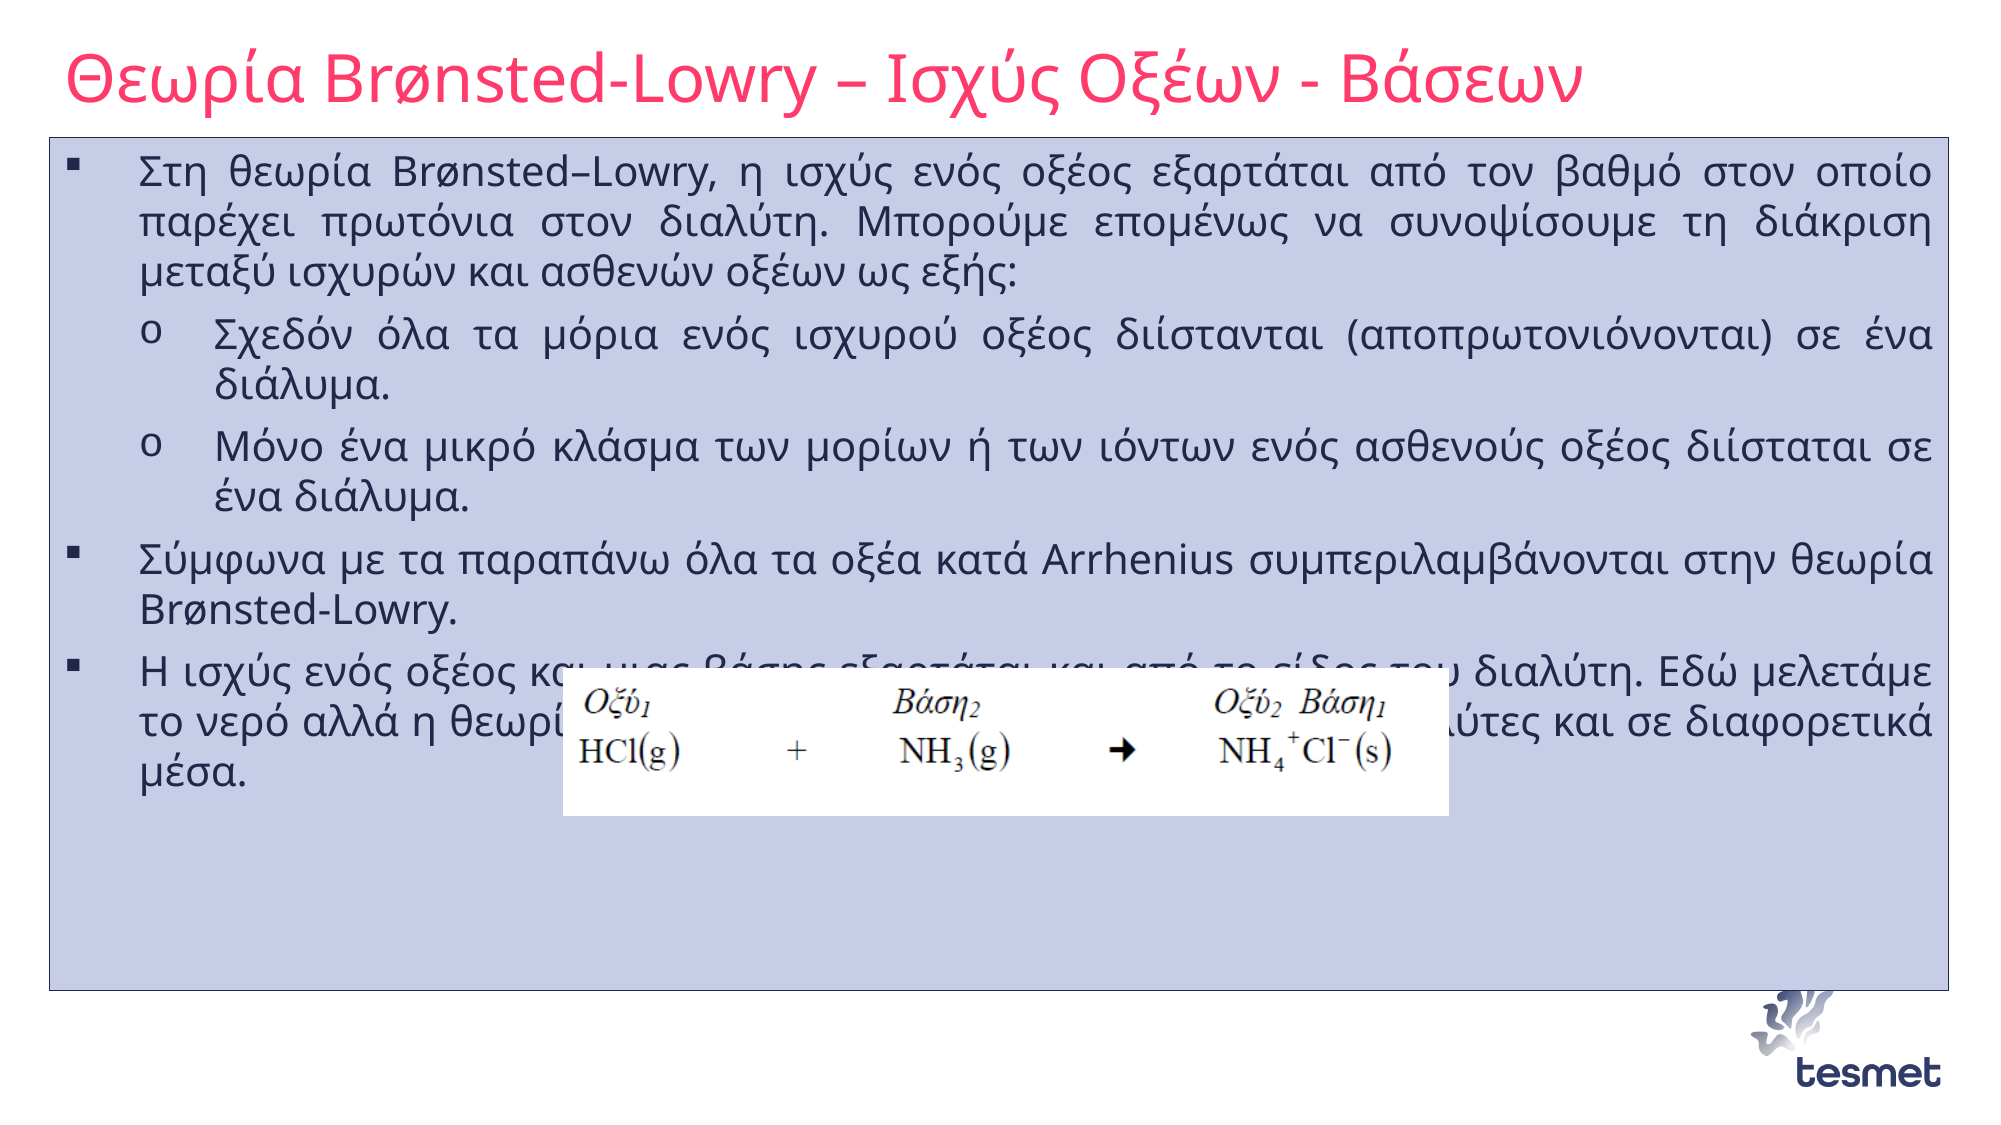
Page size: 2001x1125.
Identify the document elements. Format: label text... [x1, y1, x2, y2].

title Θεωρία Brønsted-Lowry – Ισχύς Οξέων - Βάσεων [49, 24, 1946, 137]
picture [563, 668, 1449, 816]
text_box Στη θεωρία Brønsted–Lowry, η ισχύς ενός οξέος εξαρτάται από τον βαθμό στον οποίο παρέχει πρωτόνια στον διαλύτη. Μπορούμε επομένως να συνοψίσουμε τη διάκριση μεταξύ ισχυρών και ασθενών οξέων ως εξής: Σχεδόν όλα τα μόρια ενός ισχυρού οξέος διίστανται (αποπρωτονιόνονται) σε ένα διάλυμα. Μόνο ένα μικρό κλάσμα των μορίων ή των ιόντων ενός ασθενούς οξέος διίσταται σε ένα διάλυμα. Σύμφωνα με τα παραπάνω όλα τα οξέα κατά Arrhenius συμπεριλαμβάνονται στην θεωρία Brønsted-Lowry. Η ισχύς ενός οξέος και μιας βάσης εξαρτάται και από το είδος του διαλύτη. Εδώ μελετάμε το νερό αλλά η θεωρία Brønsted-Lowry ισχύει και για άλλους διαλύτες και σε διαφορετικά μέσα. [49, 137, 1949, 991]
